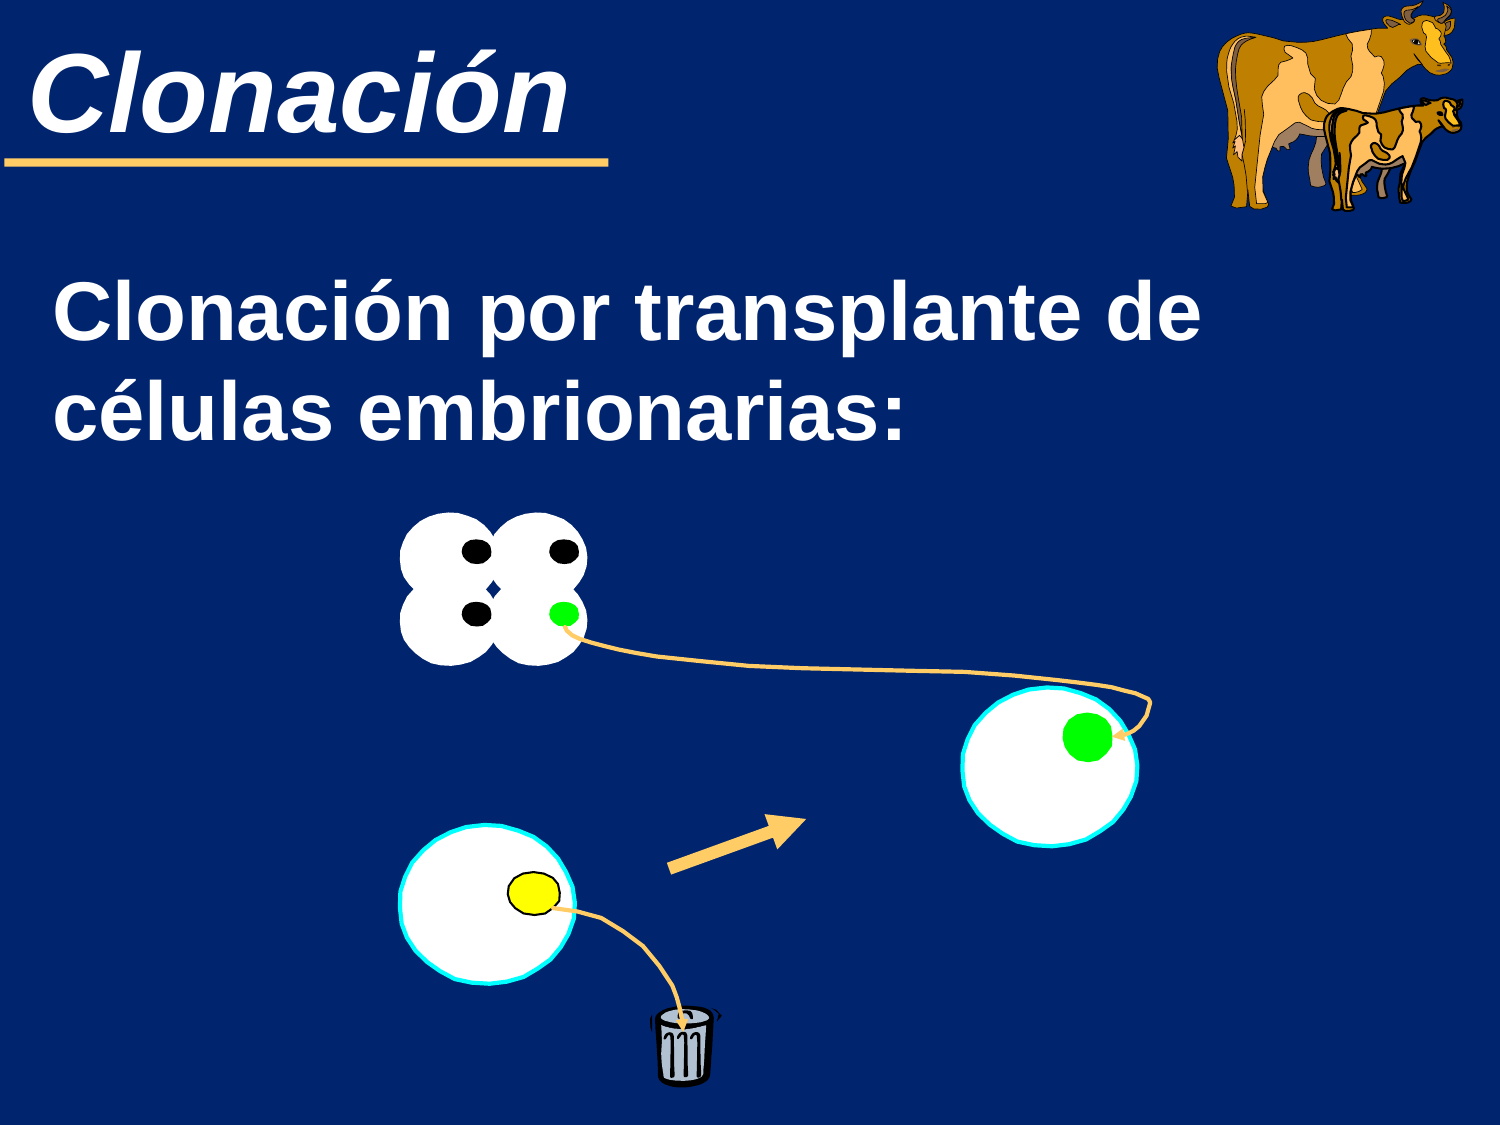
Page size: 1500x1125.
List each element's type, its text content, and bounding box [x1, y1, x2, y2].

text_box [399, 512, 1151, 1088]
text_box Clonación por transplante de células embrionarias: [37, 250, 1463, 465]
